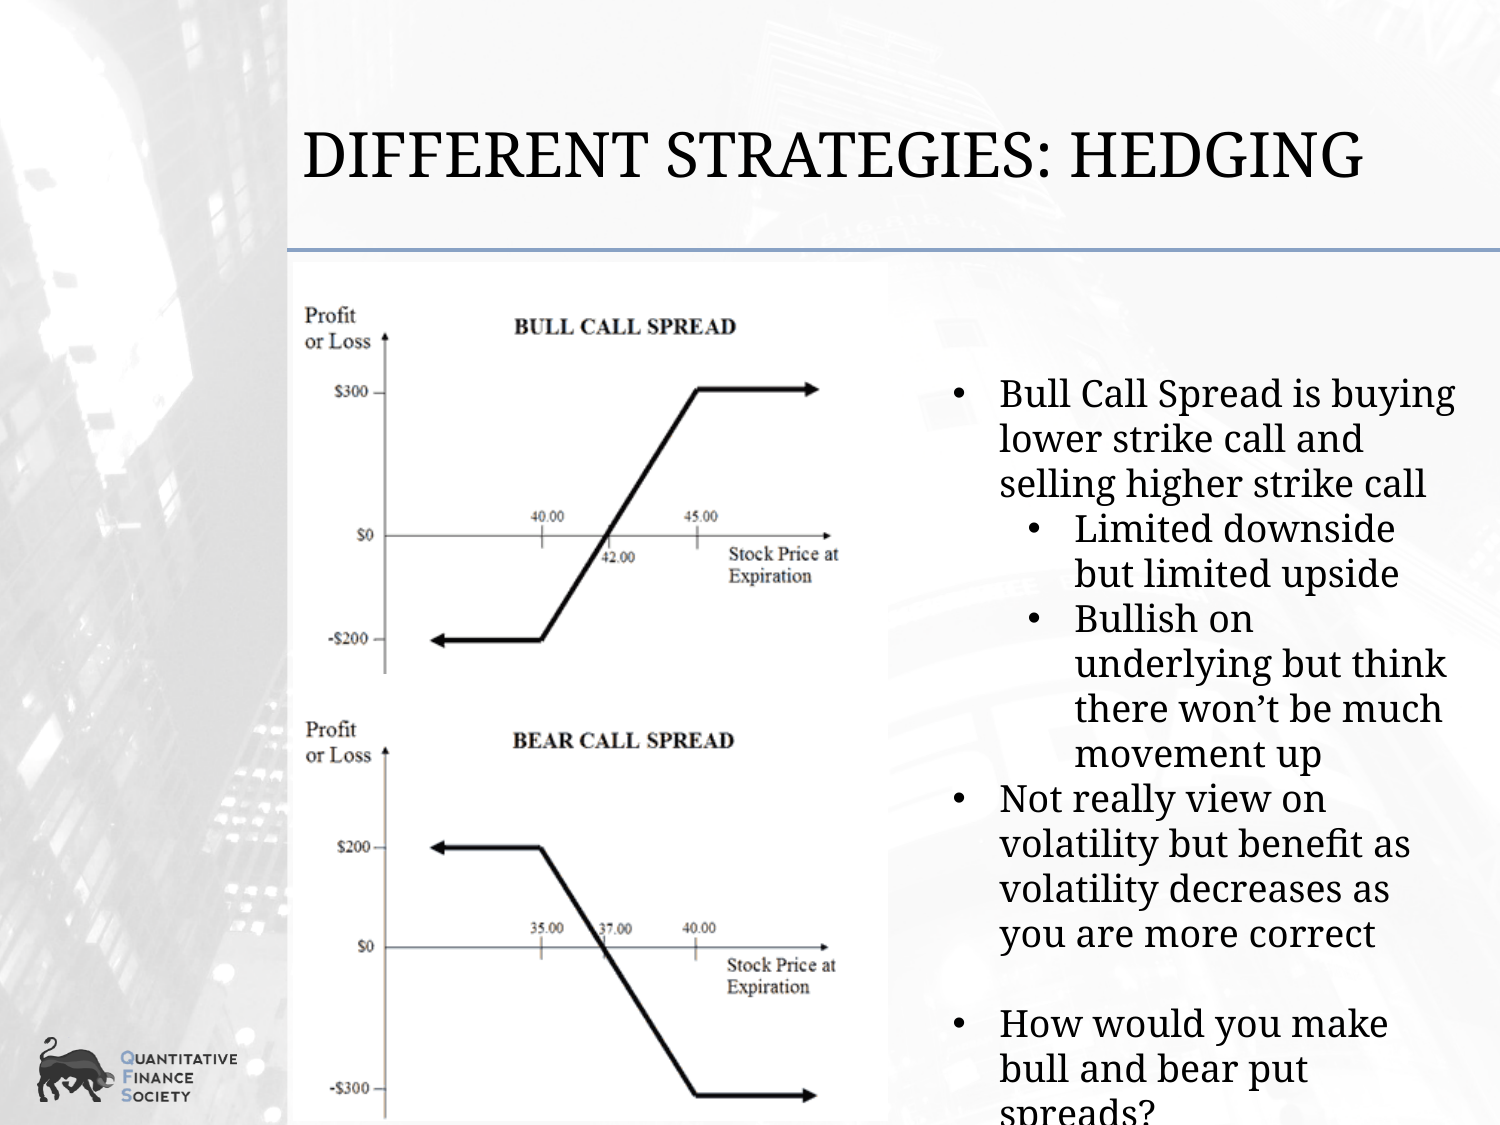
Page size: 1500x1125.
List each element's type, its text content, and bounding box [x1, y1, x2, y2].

title Different Strategies: Hedging [287, 87, 1450, 218]
text_box Bull Call Spread is buying lower strike call and selling higher strike call Limited downside but limited upside Bullish on underlying but think there won’t be much movement up Not really view on volatility but benefit as volatility decreases as you are more correct How would you make bull and bear put spreads? [937, 362, 1476, 1125]
picture [37, 1037, 237, 1102]
picture [292, 262, 888, 1121]
